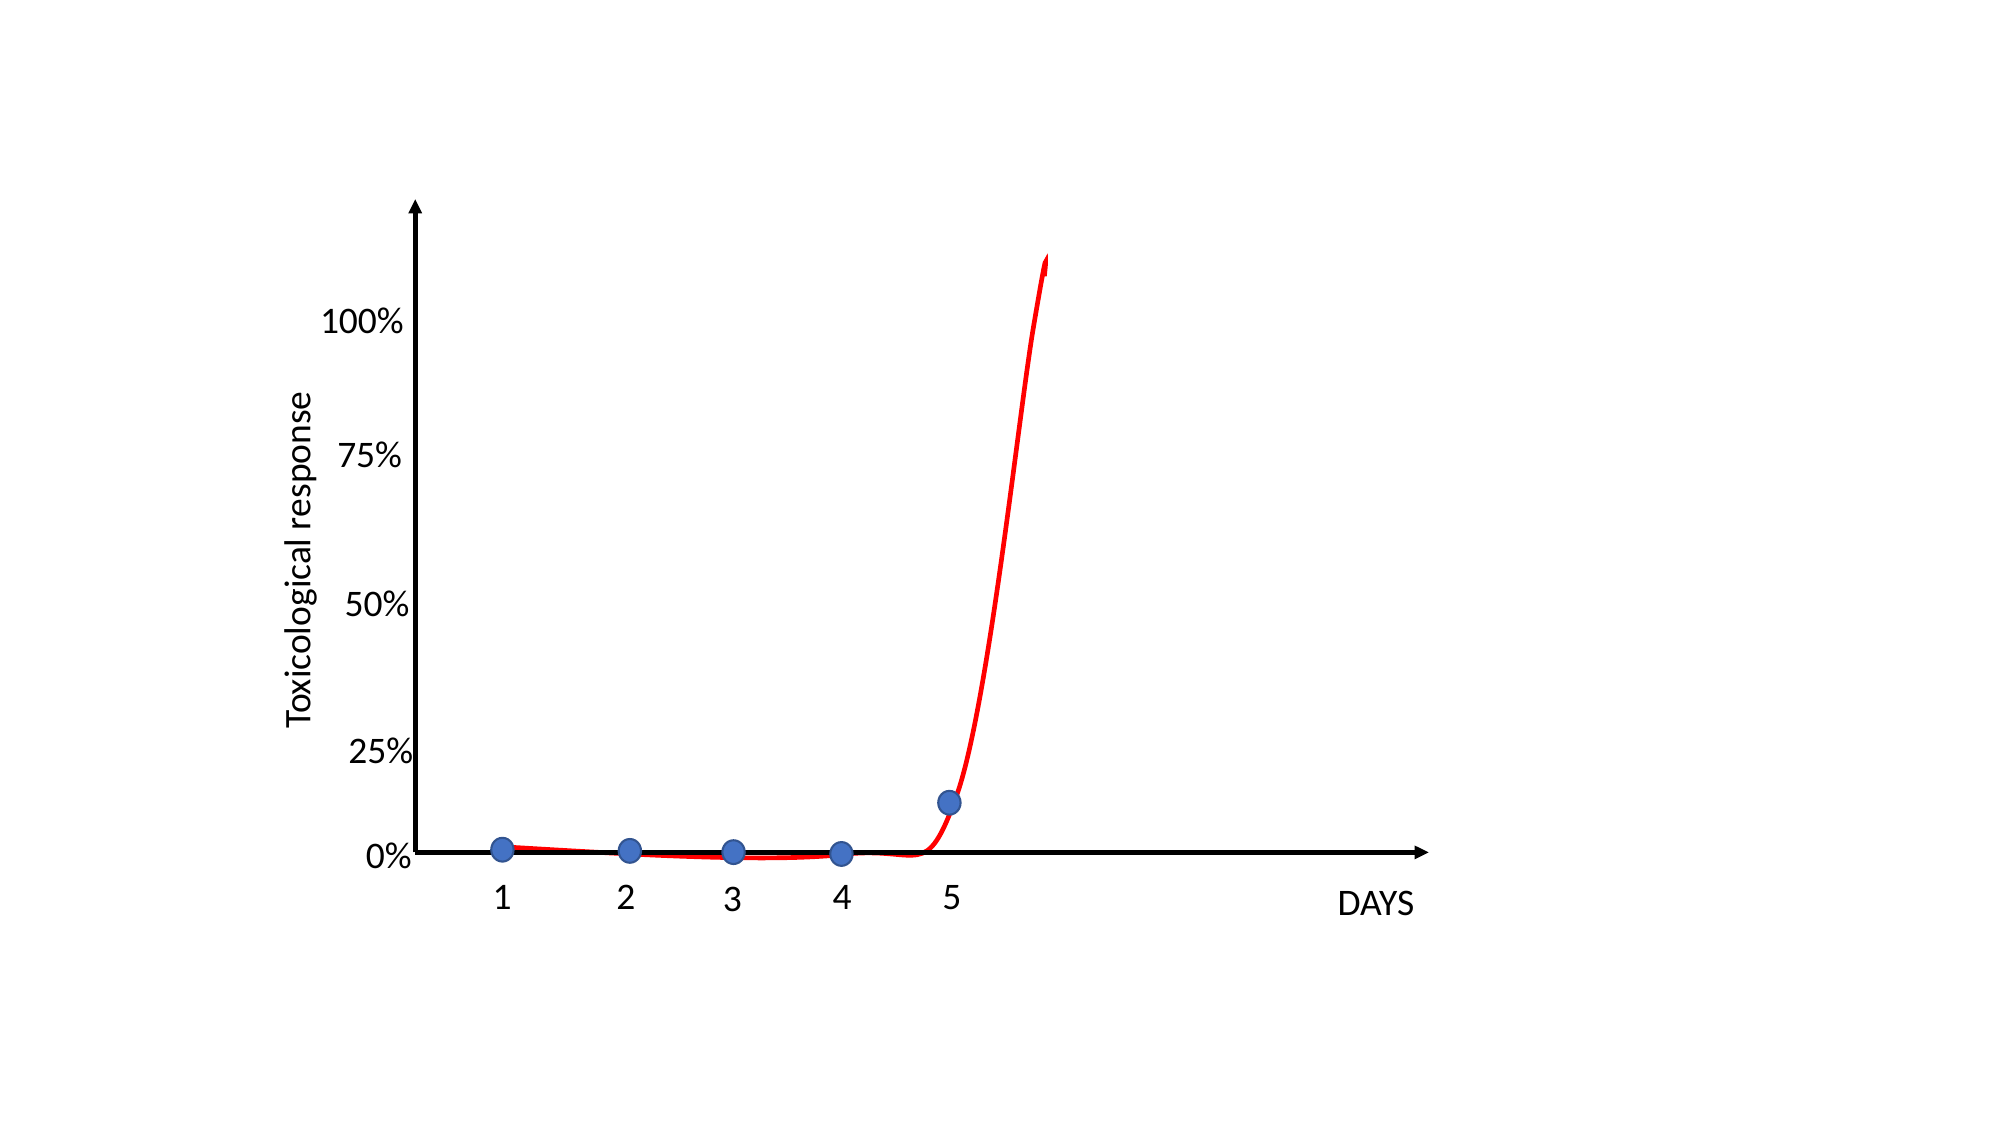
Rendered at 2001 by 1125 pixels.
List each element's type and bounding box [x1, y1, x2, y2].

text_box [265, 199, 1431, 932]
